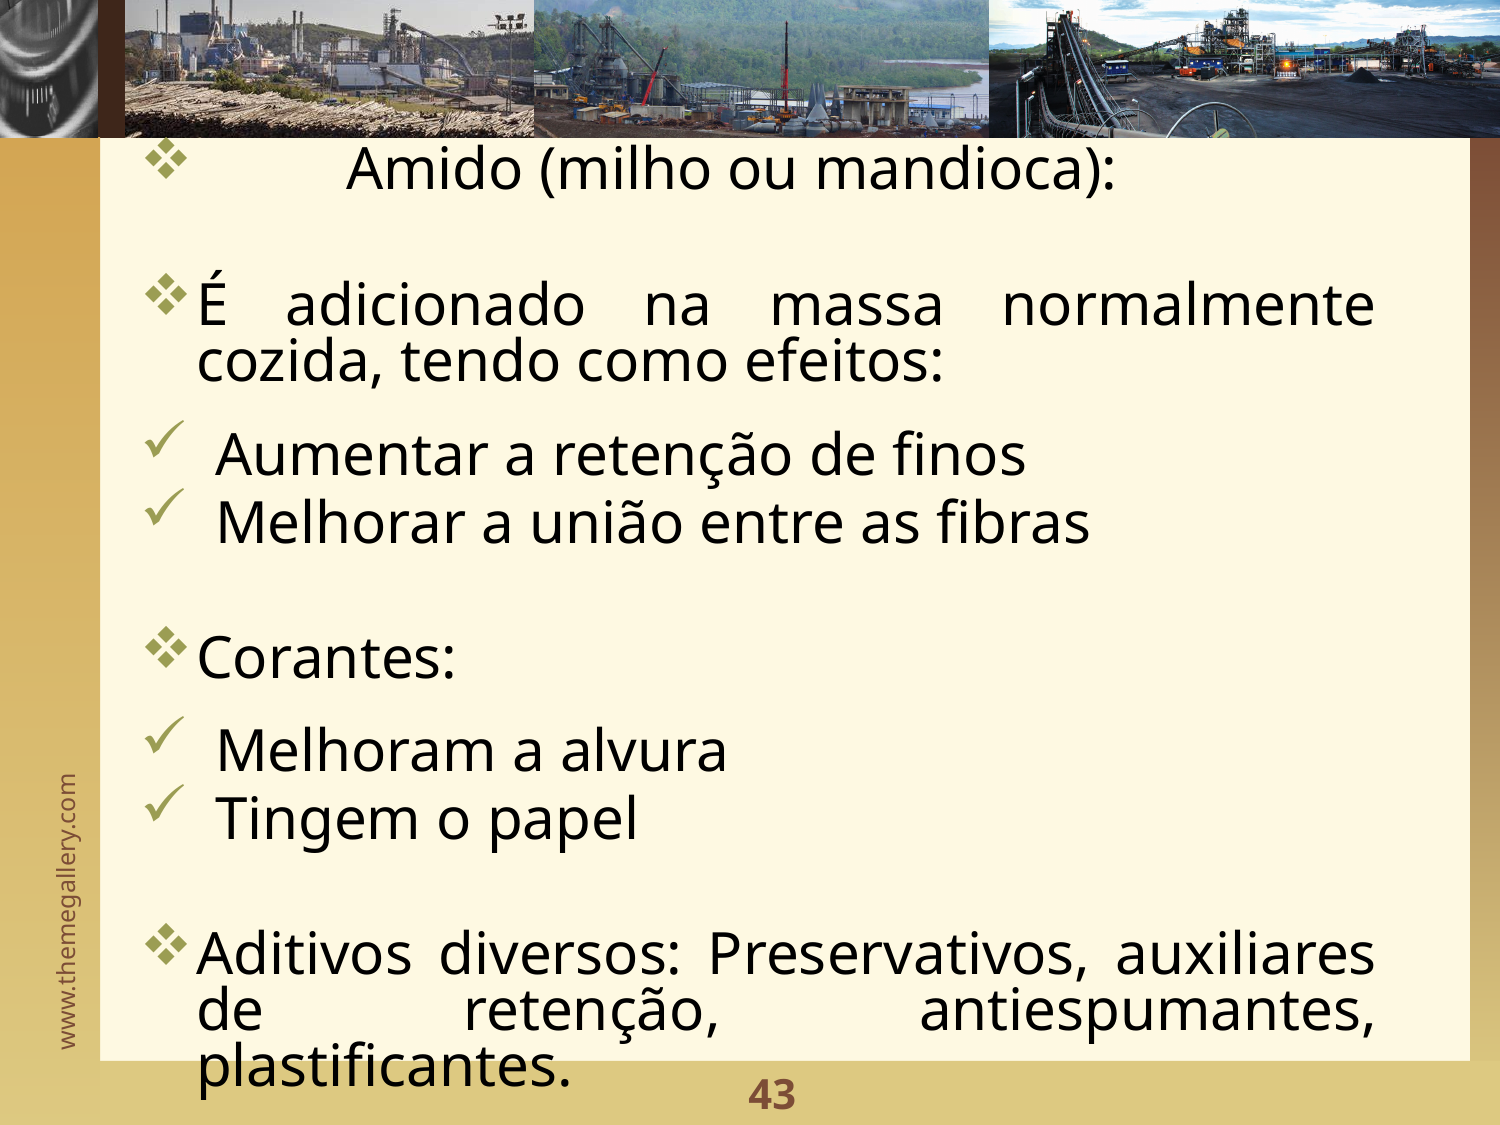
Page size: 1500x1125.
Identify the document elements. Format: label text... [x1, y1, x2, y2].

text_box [124, 0, 1500, 138]
slide_number 43 [597, 1059, 948, 1113]
picture [0, 0, 98, 138]
list Amido (milho ou mandioca): É adicionado na massa normalmente cozida, tendo como efeitos: Aumentar a retenção de finos Melhorar a união entre as fibras Corantes: Melhoram a alvura Tingem o papel Aditivos diversos: Preservativos, auxiliares de retenção, antiespumantes, plastificantes. [125, 138, 1392, 934]
